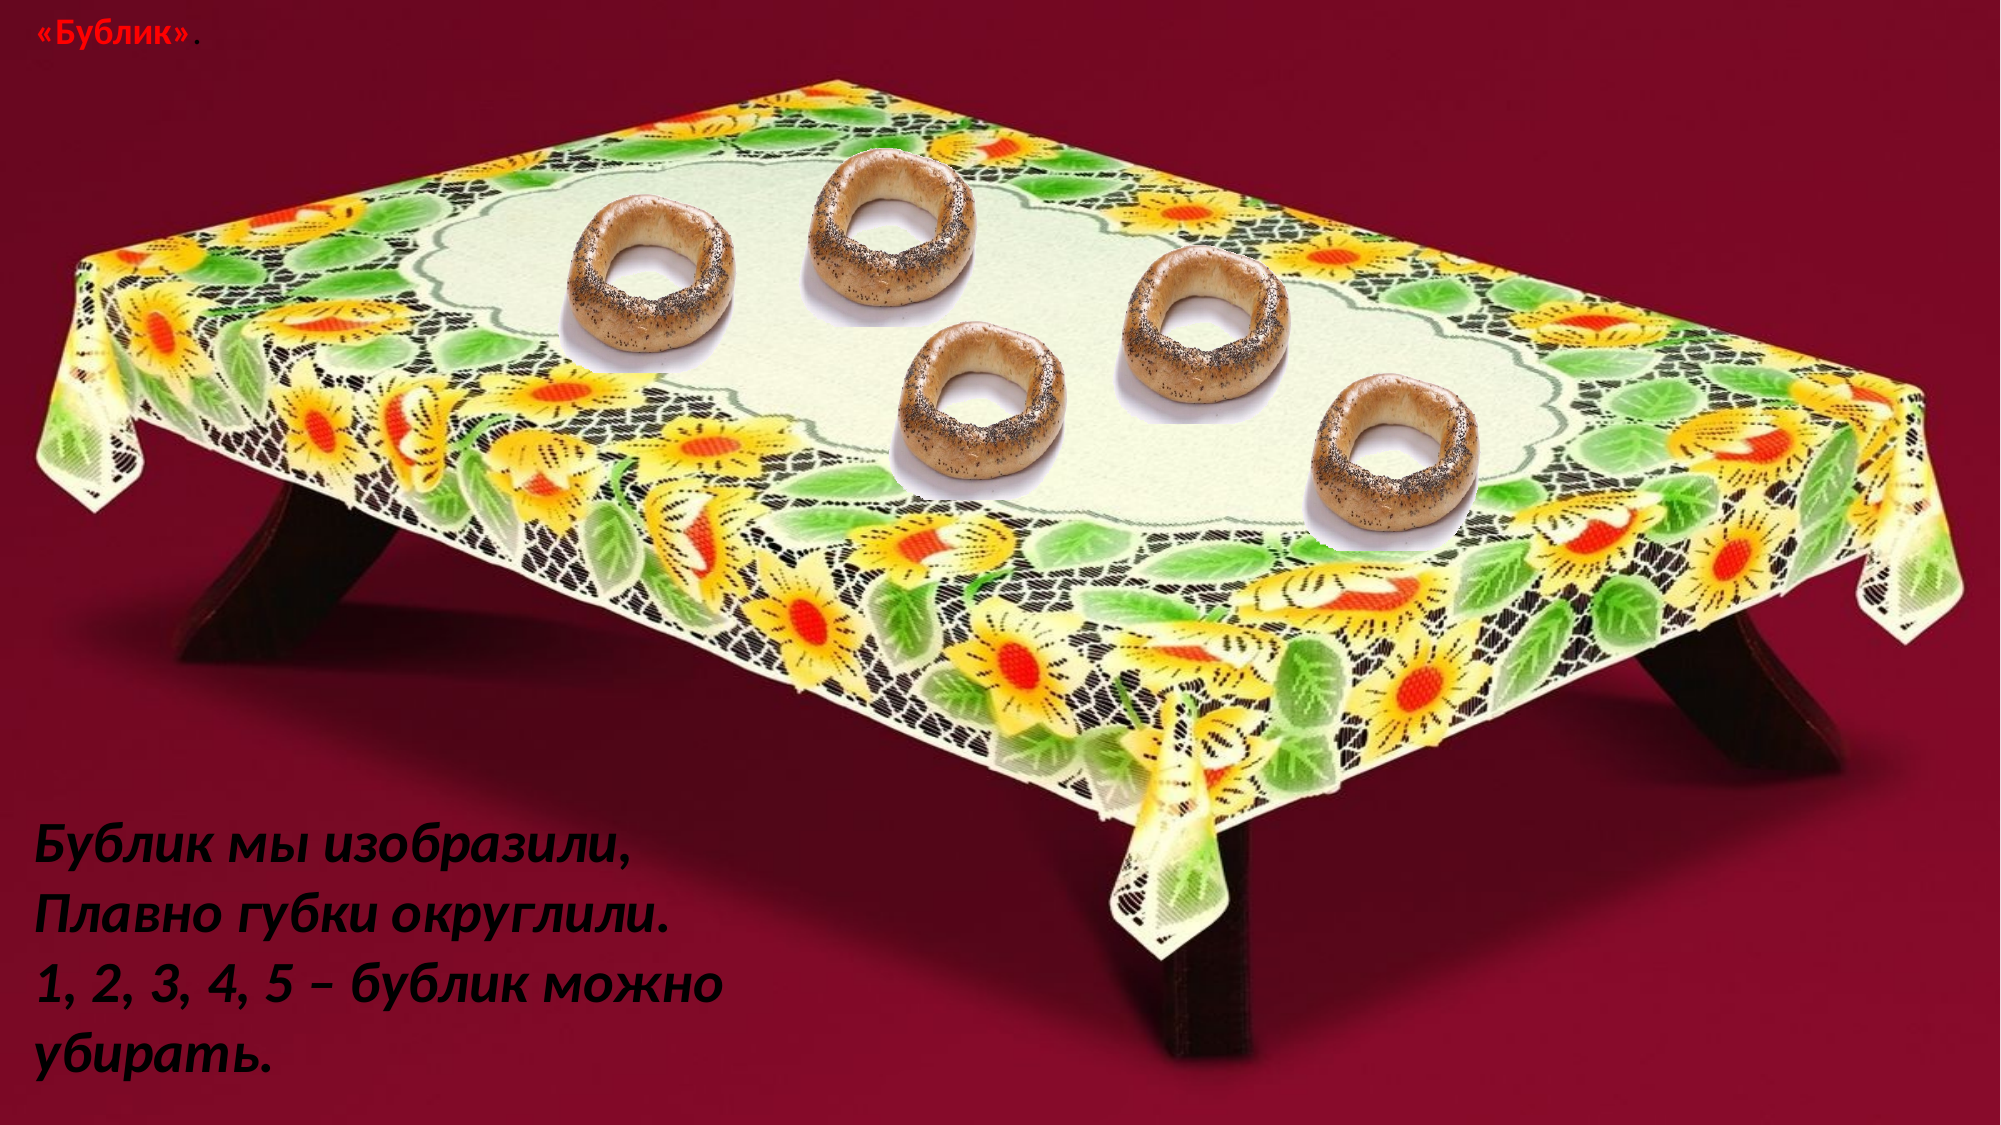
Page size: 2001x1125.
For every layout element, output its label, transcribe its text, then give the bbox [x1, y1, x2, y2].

text_box Бублик мы изобразили, Плавно губки округлили. 1, 2, 3, 4, 5 – бублик можно убирать. [19, 797, 751, 1125]
picture [0, 0, 2001, 1125]
text_box «Бублик». [20, 0, 226, 60]
